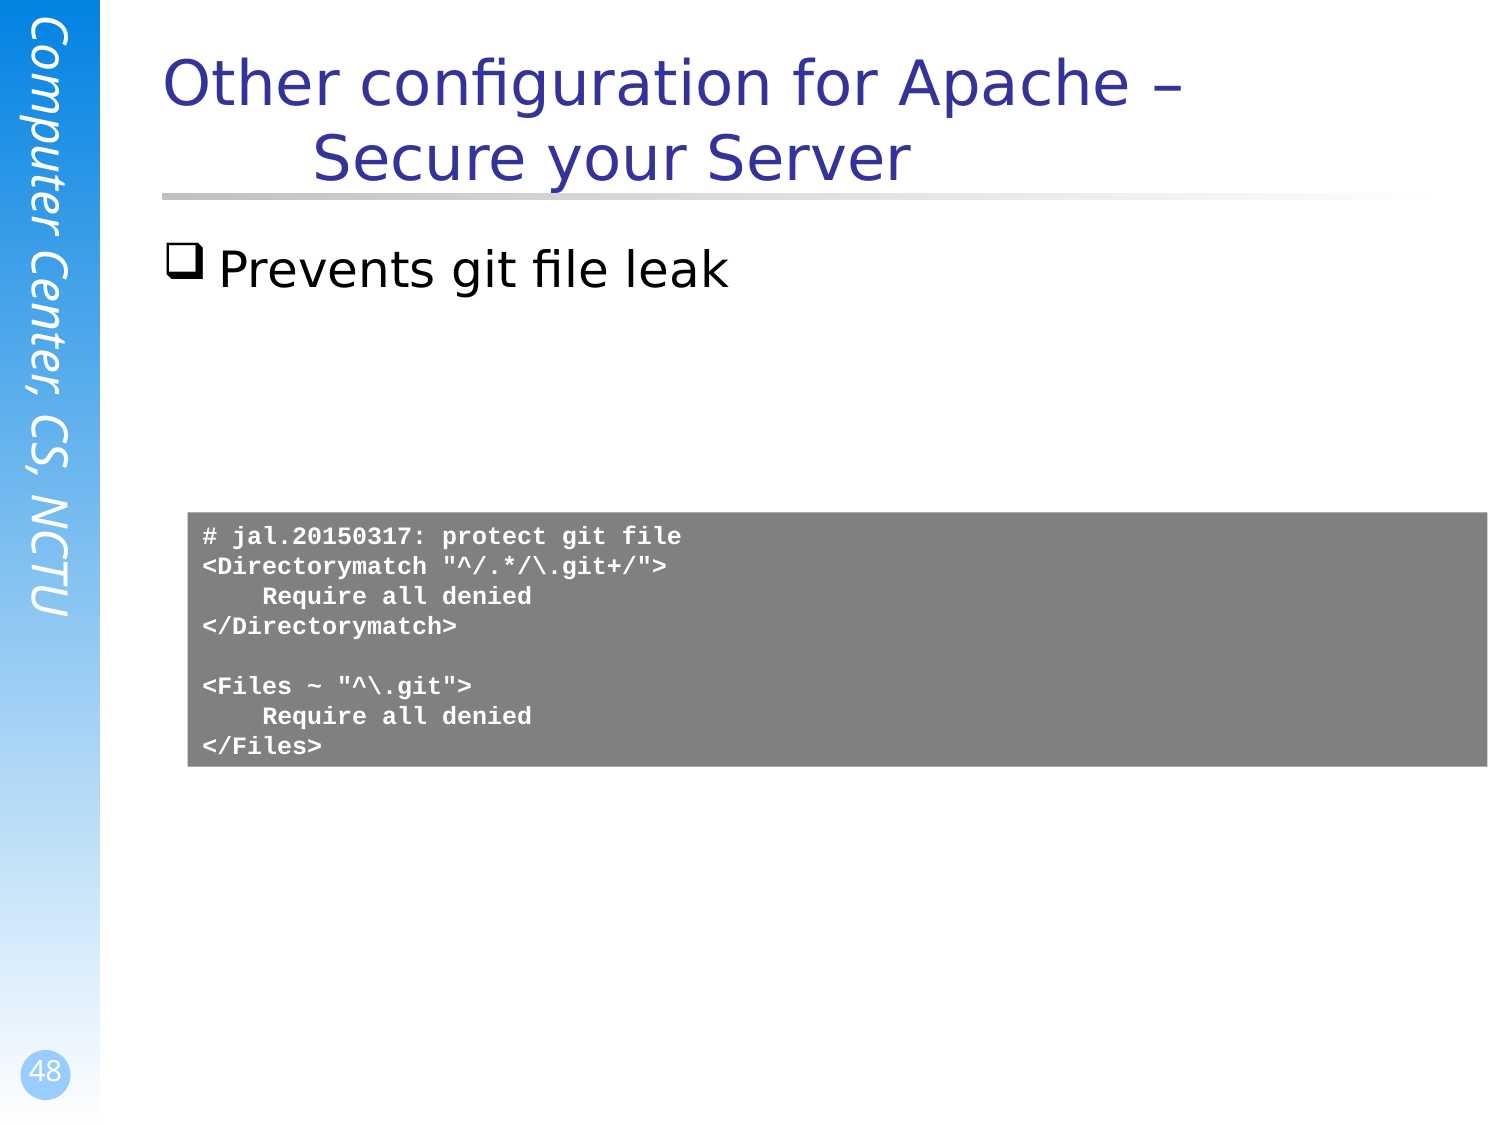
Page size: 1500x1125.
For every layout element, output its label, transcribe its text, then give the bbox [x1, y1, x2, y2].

list Prevents git file leak [162, 237, 1438, 1000]
title Other configuration for Apache – Secure your Server [162, 42, 1438, 231]
text_box # jal.20150317: protect git file <Directorymatch "^/.*/\.git+/"> Require all denied </Directorymatch> <Files ~ "^\.git"> Require all denied </Files> [187, 512, 1488, 767]
